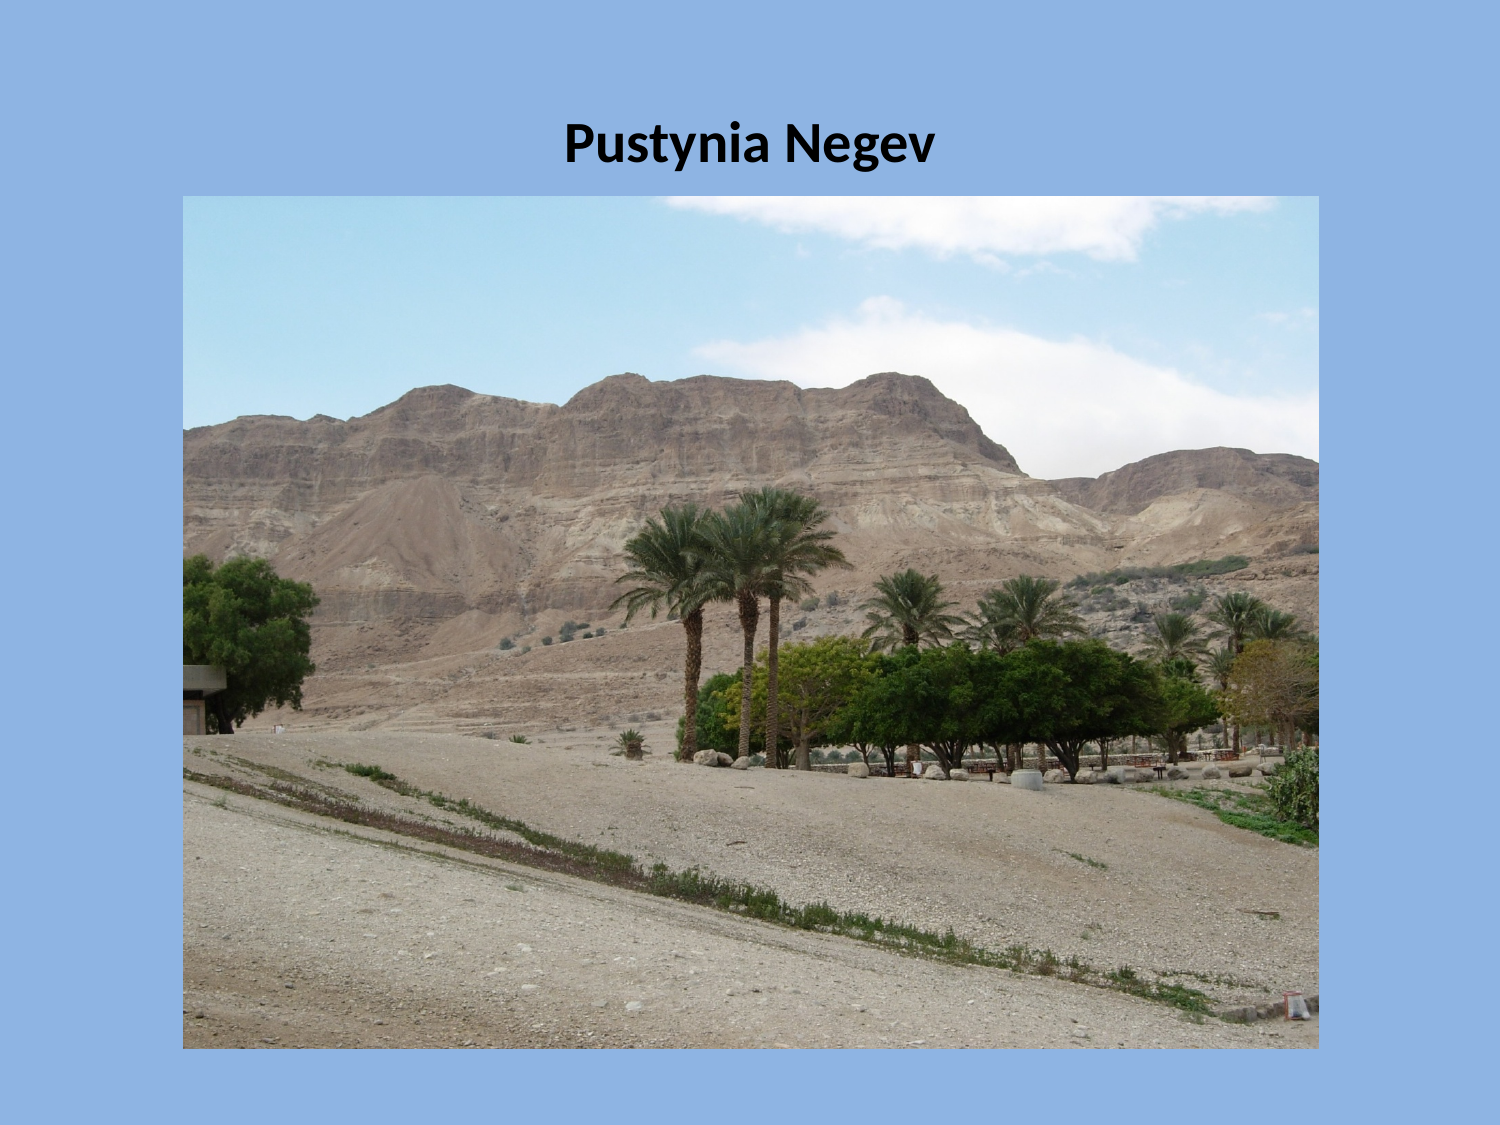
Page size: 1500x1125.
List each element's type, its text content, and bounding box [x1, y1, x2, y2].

title Pustynia Negev [75, 45, 1425, 233]
picture [182, 196, 1320, 1049]
